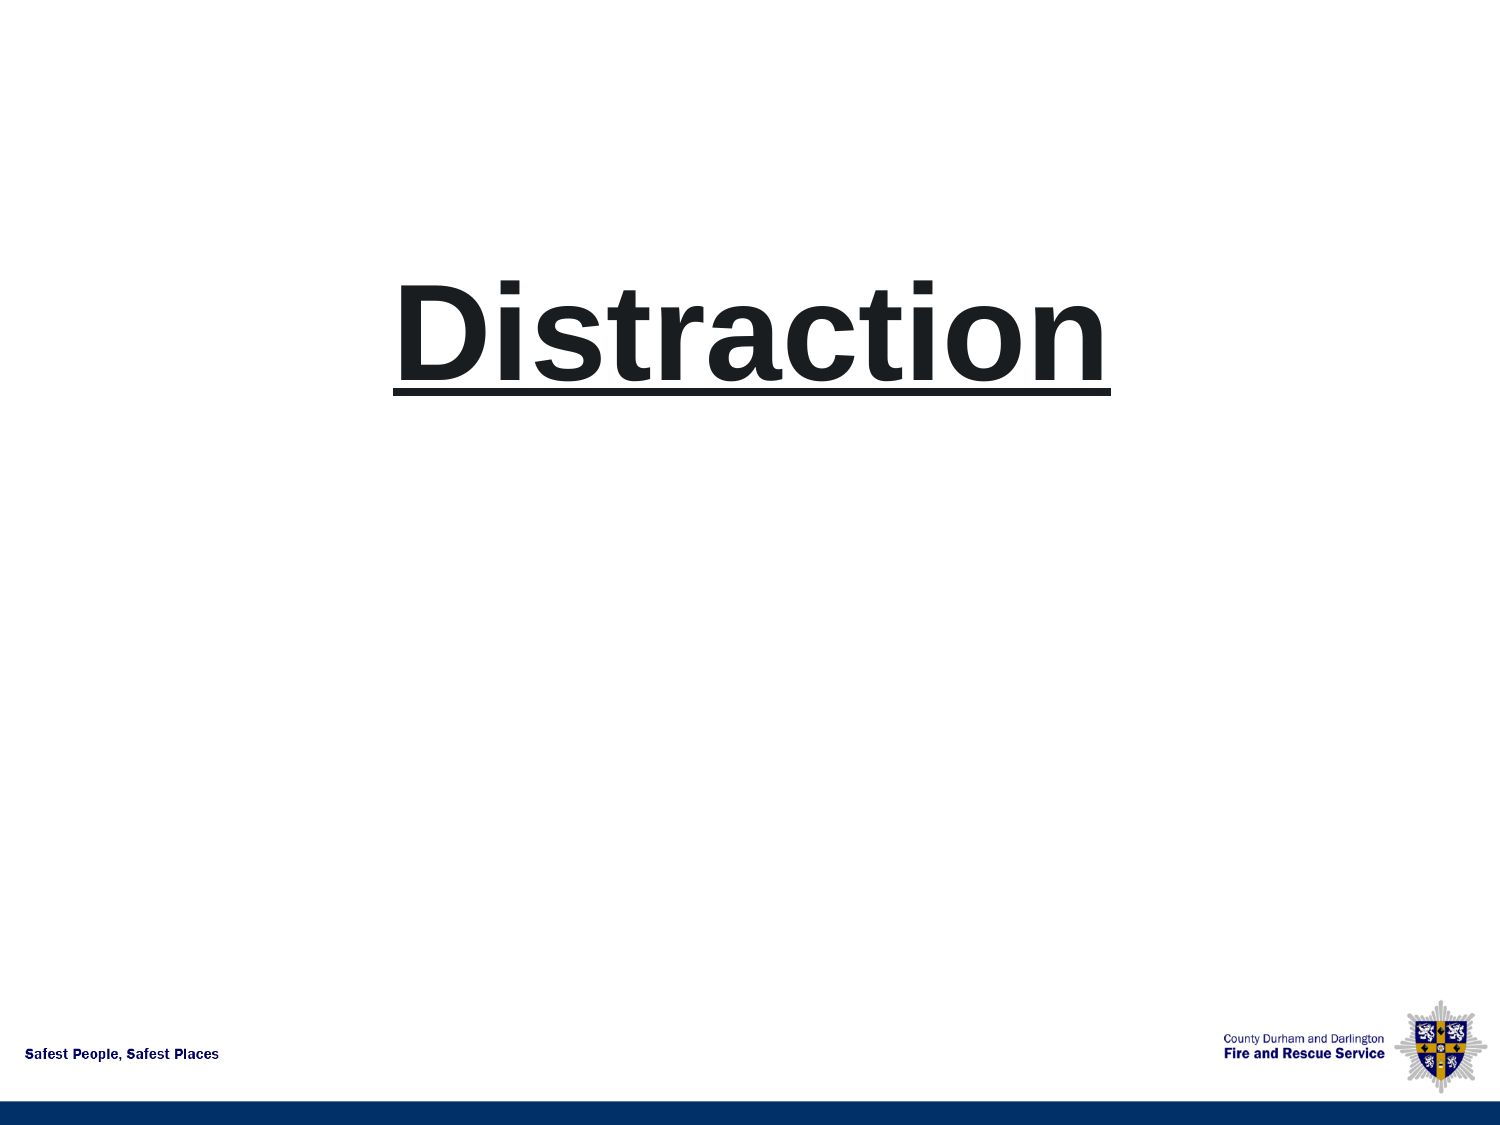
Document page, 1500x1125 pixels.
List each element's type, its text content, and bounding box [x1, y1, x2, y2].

picture [1224, 999, 1488, 1094]
picture [25, 1046, 219, 1064]
title Distraction [76, 231, 1427, 420]
